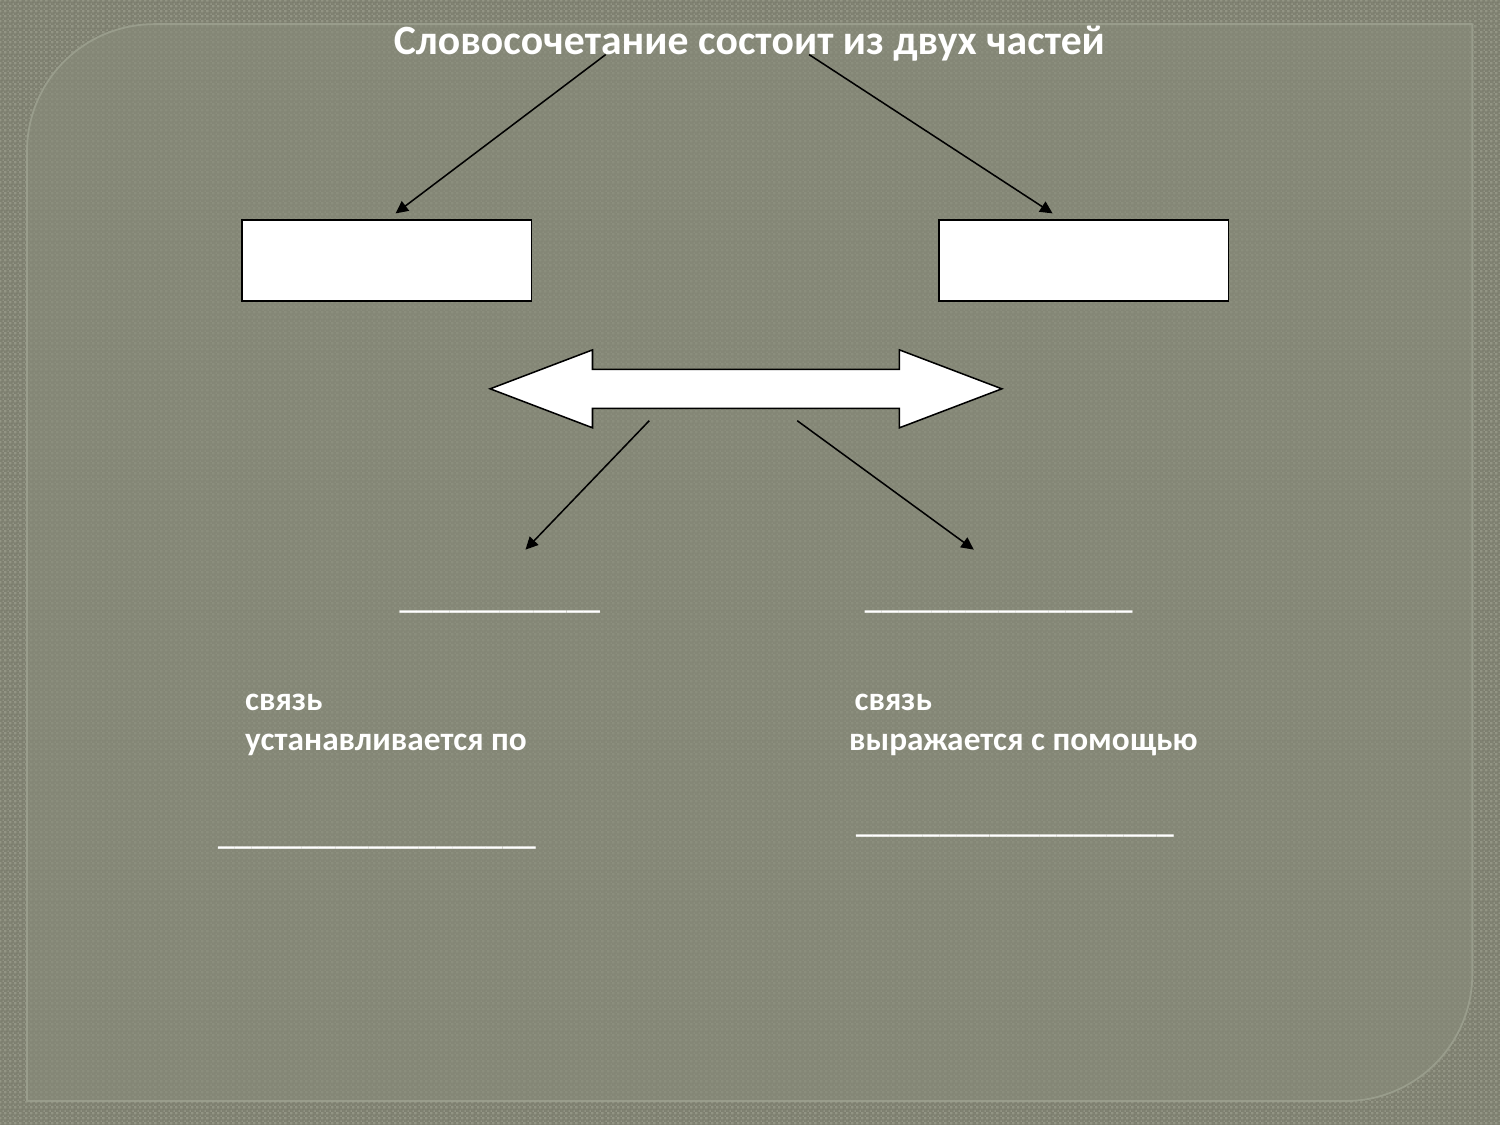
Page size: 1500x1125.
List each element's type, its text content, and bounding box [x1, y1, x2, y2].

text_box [525, 420, 650, 550]
text_box Словосочетание состоит из двух частей [378, 4, 1121, 70]
text_box [242, 219, 532, 302]
text_box ________________ [850, 562, 1149, 623]
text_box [796, 420, 974, 550]
text_box связь связь устанавливается по выражается с помощью [230, 669, 1288, 765]
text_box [808, 54, 1053, 214]
text_box ___________________ [203, 798, 562, 859]
text_box [938, 219, 1229, 302]
text_box ____________ [384, 562, 626, 623]
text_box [395, 54, 606, 214]
text_box [490, 349, 1002, 419]
text_box ___________________ [841, 786, 1199, 847]
